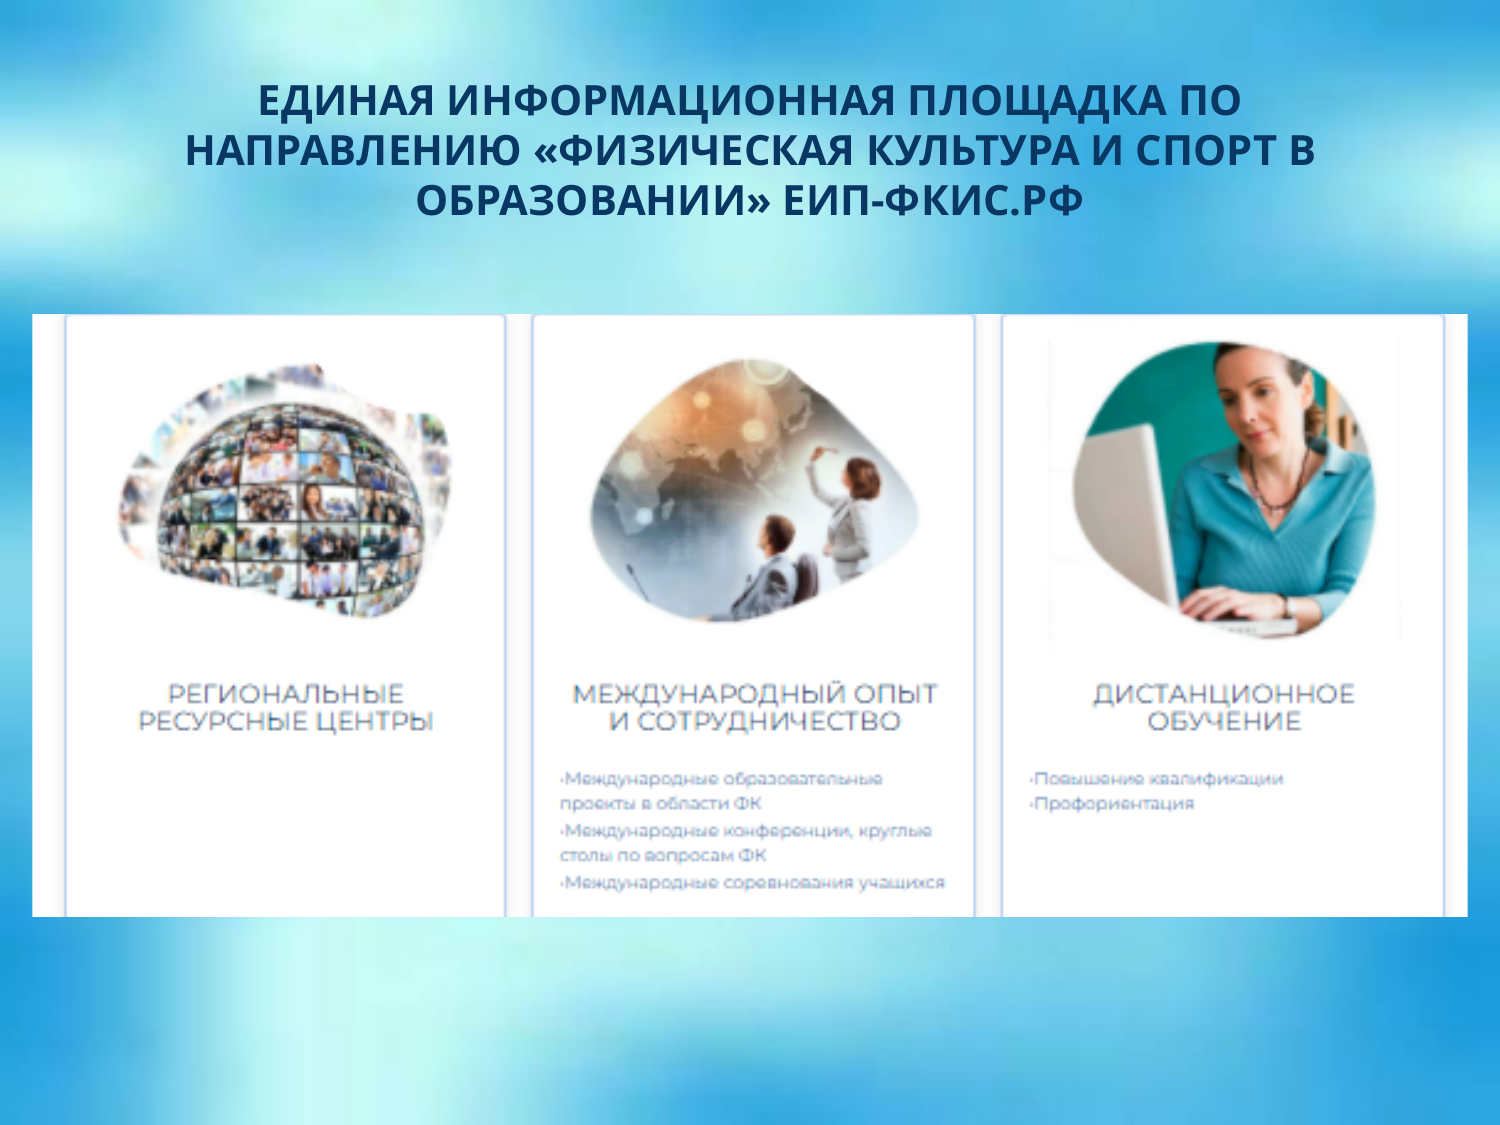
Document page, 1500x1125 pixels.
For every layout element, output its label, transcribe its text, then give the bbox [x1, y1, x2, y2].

title ЕДИНАЯ ИНФОРМАЦИОННАЯ ПЛОЩАДКА ПО НАПРАВЛЕНИЮ «ФИЗИЧЕСКАЯ КУЛЬТУРА И СПОРТ В ОБРАЗОВАНИИ» ЕИП-ФКИС.РФ [75, 113, 1425, 185]
picture [0, 0, 1500, 1125]
